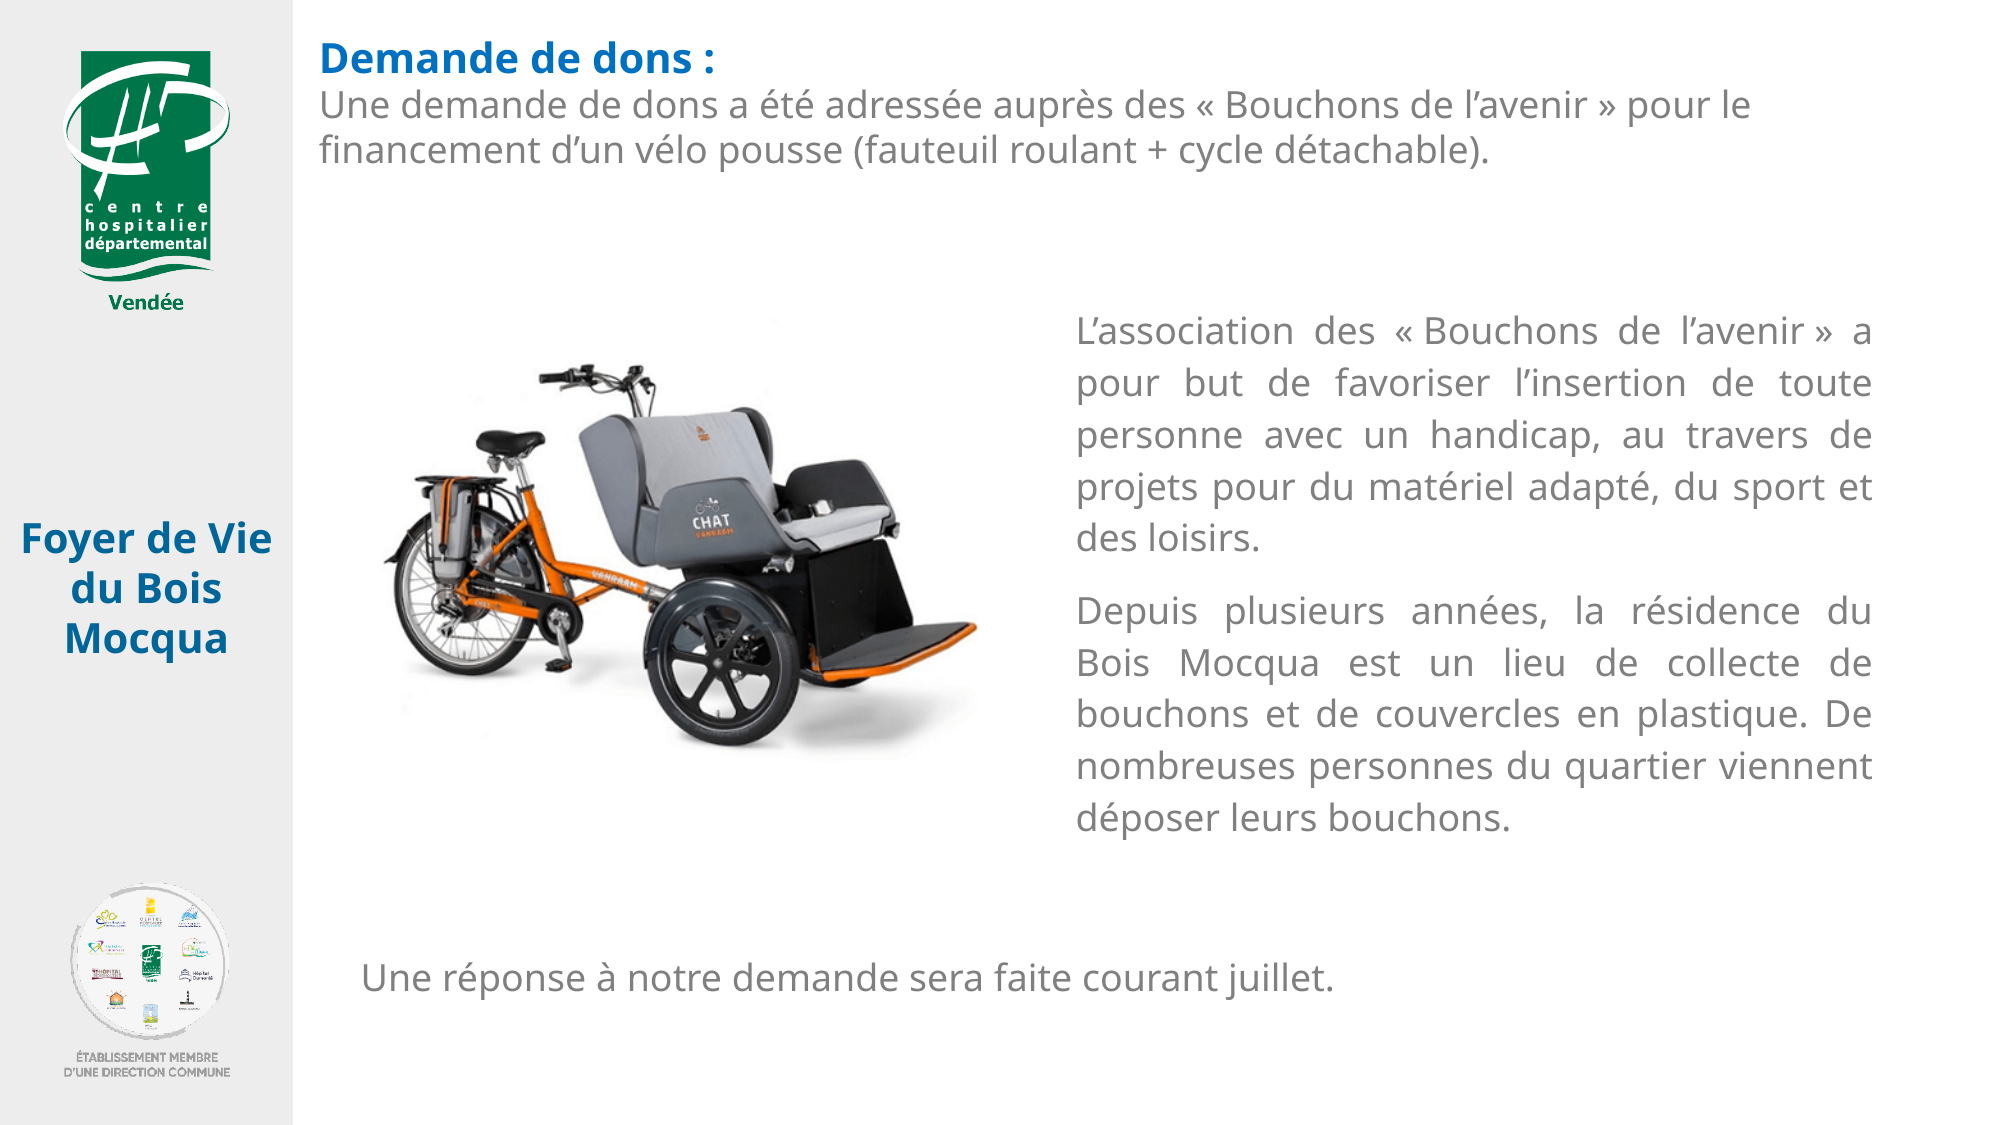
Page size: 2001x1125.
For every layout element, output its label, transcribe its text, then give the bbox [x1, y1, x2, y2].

text_box Demande de dons : Une demande de dons a été adressée auprès des « Bouchons de l’avenir » pour le financement d’un vélo pousse (fauteuil roulant + cycle détachable). [304, 24, 1964, 224]
text_box L’association des « Bouchons de l’avenir » a pour but de favoriser l’insertion de toute personne avec un handicap, au travers de projets pour du matériel adapté, du sport et des loisirs. Depuis plusieurs années, la résidence du Bois Mocqua est un lieu de collecte de bouchons et de couvercles en plastique. De nombreuses personnes du quartier viennent déposer leurs bouchons. [1060, 293, 1889, 846]
picture [41, 875, 252, 1085]
picture [380, 225, 978, 824]
text_box Une réponse à notre demande sera faite courant juillet. [345, 946, 1514, 1007]
picture [63, 51, 230, 318]
